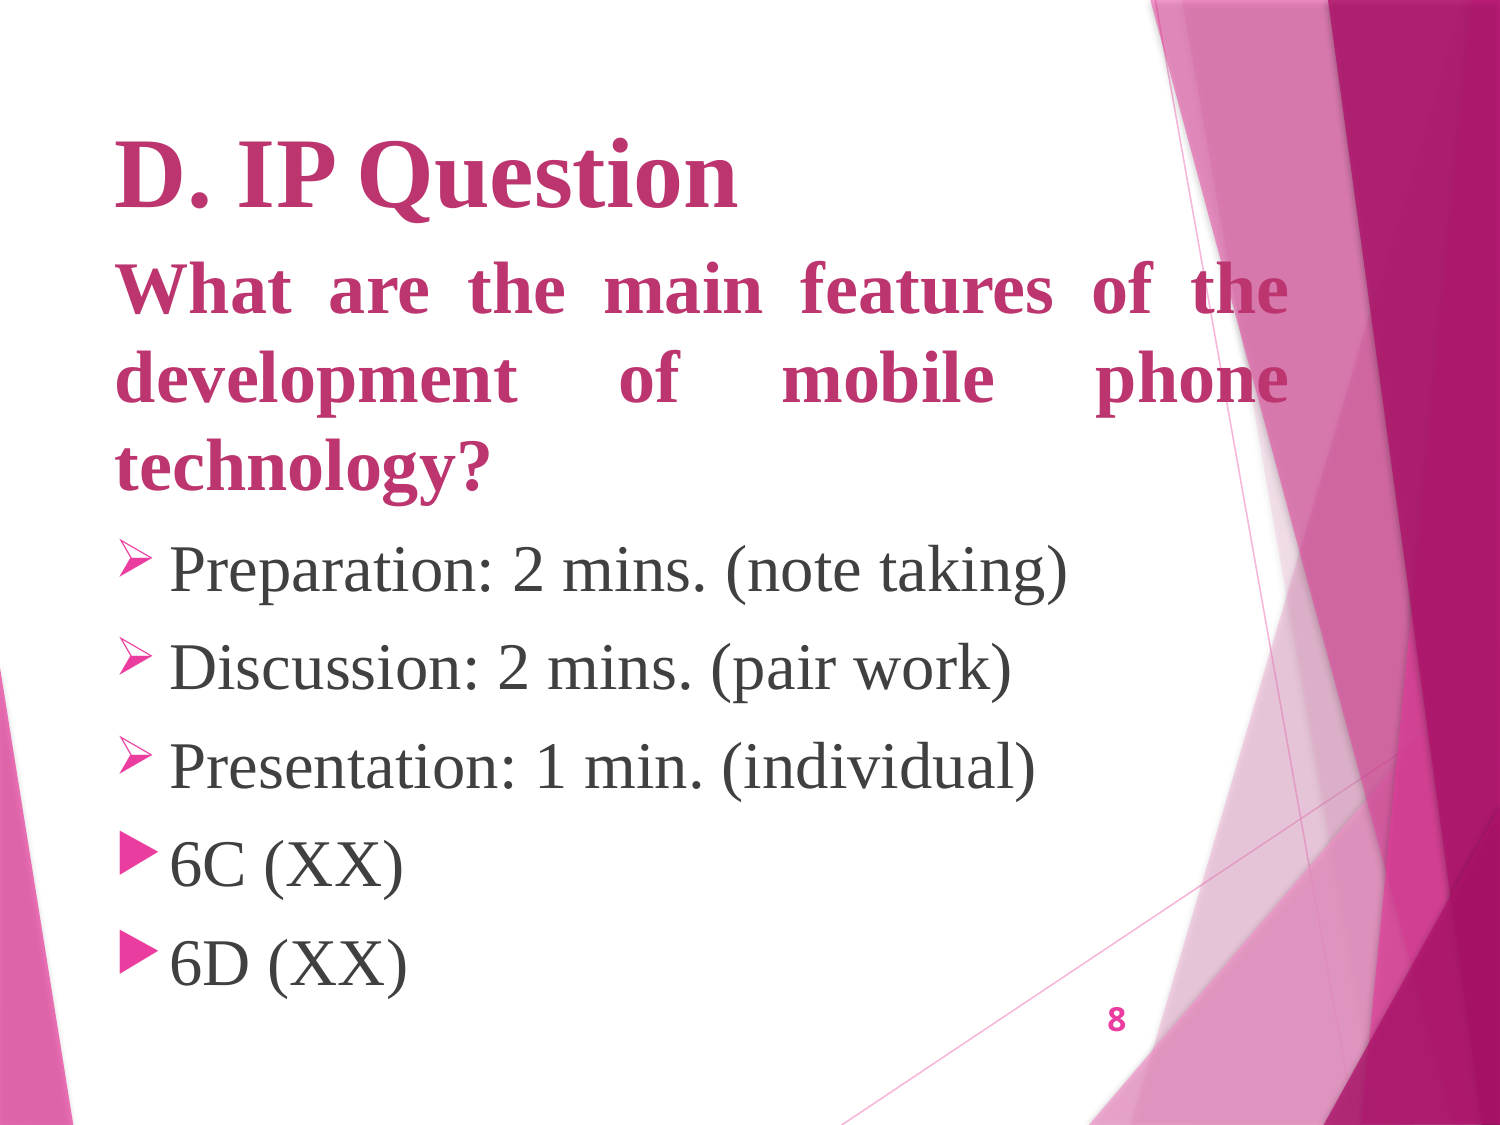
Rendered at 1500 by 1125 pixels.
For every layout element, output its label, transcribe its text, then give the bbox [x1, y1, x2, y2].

list What are the main features of the development of mobile phone technology? Preparation: 2 mins. (note taking) Discussion: 2 mins. (pair work) Presentation: 1 min. (individual) 6C (XX) 6D (XX) [99, 231, 1306, 1012]
title D. IP Question [99, 99, 1142, 231]
slide_number 8 [1057, 991, 1142, 1051]
